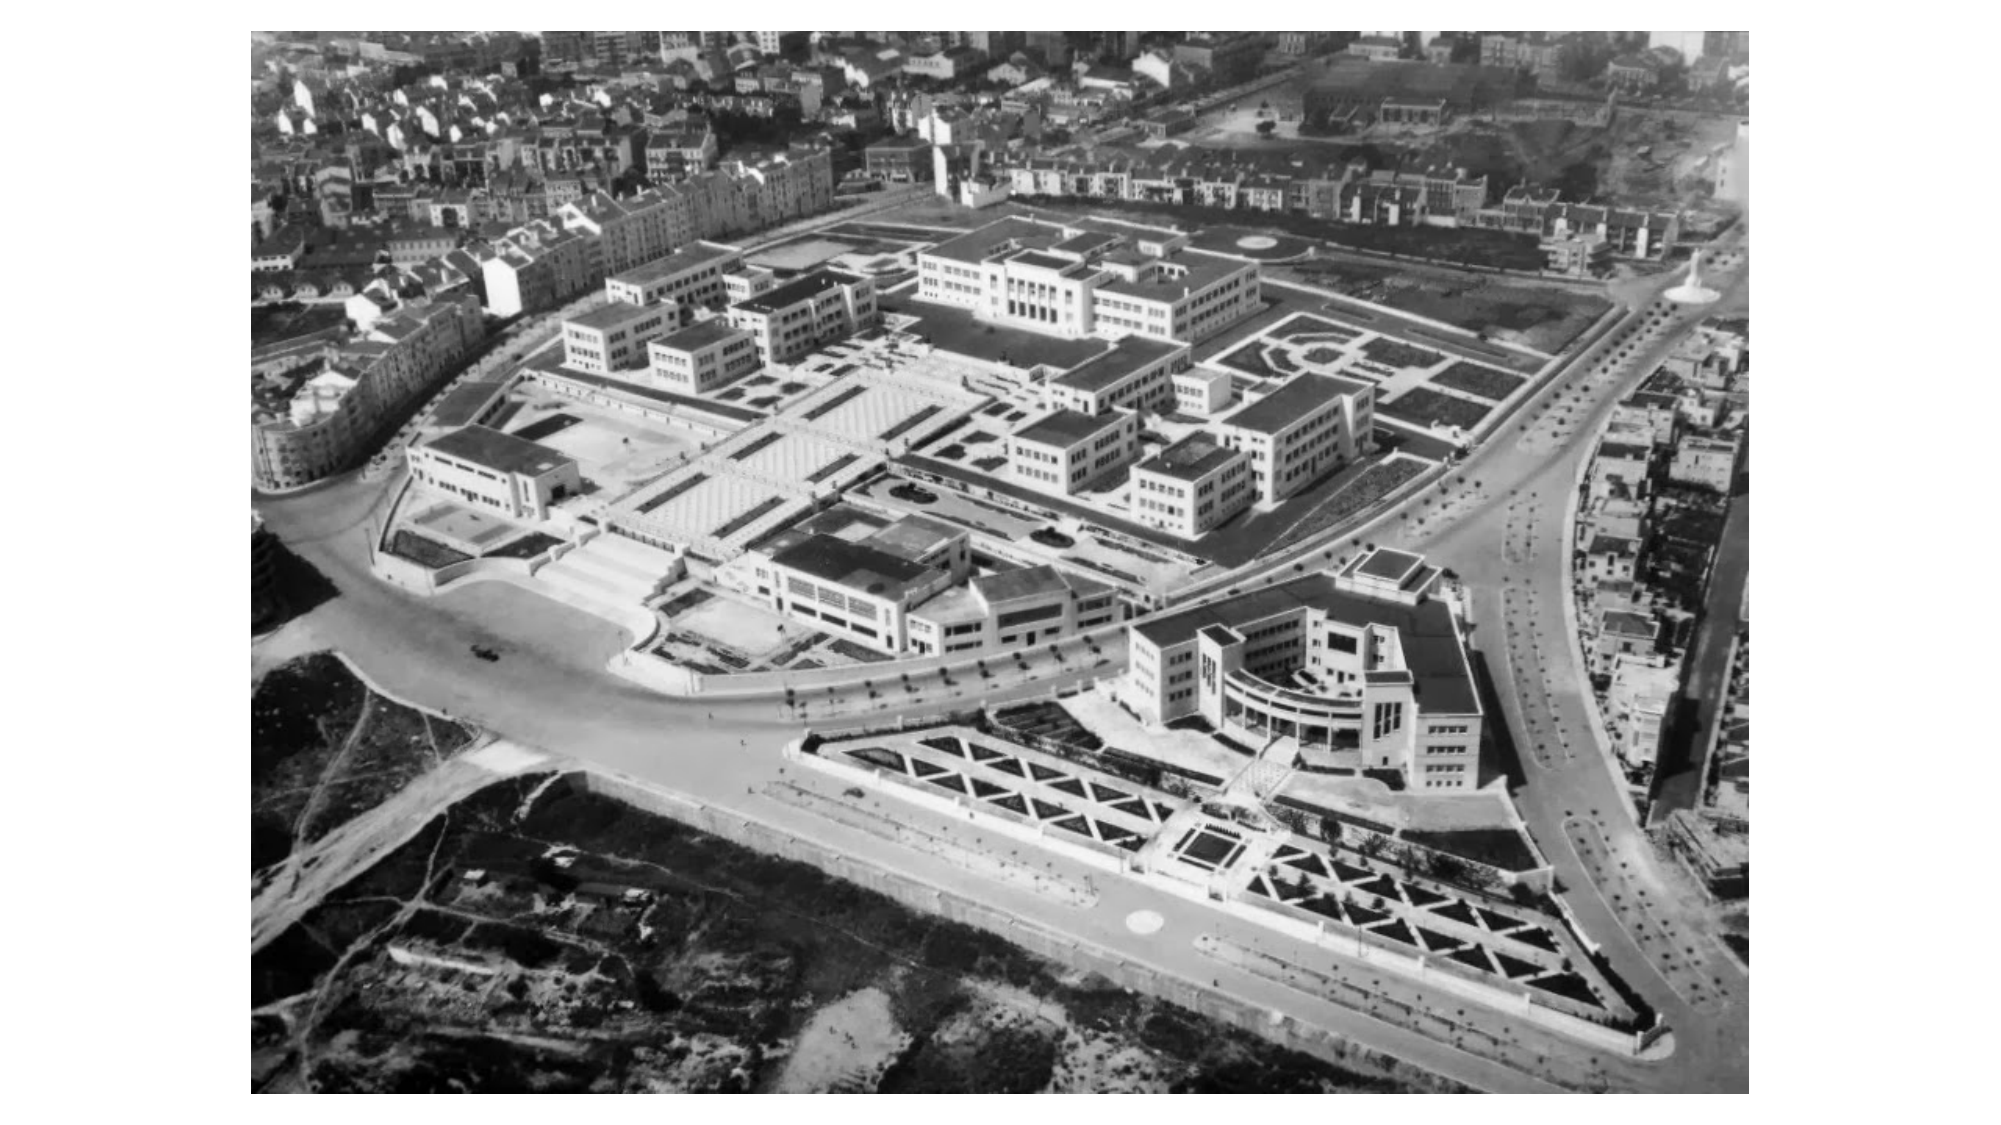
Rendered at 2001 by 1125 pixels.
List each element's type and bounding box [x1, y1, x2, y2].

picture [251, 31, 1749, 1094]
